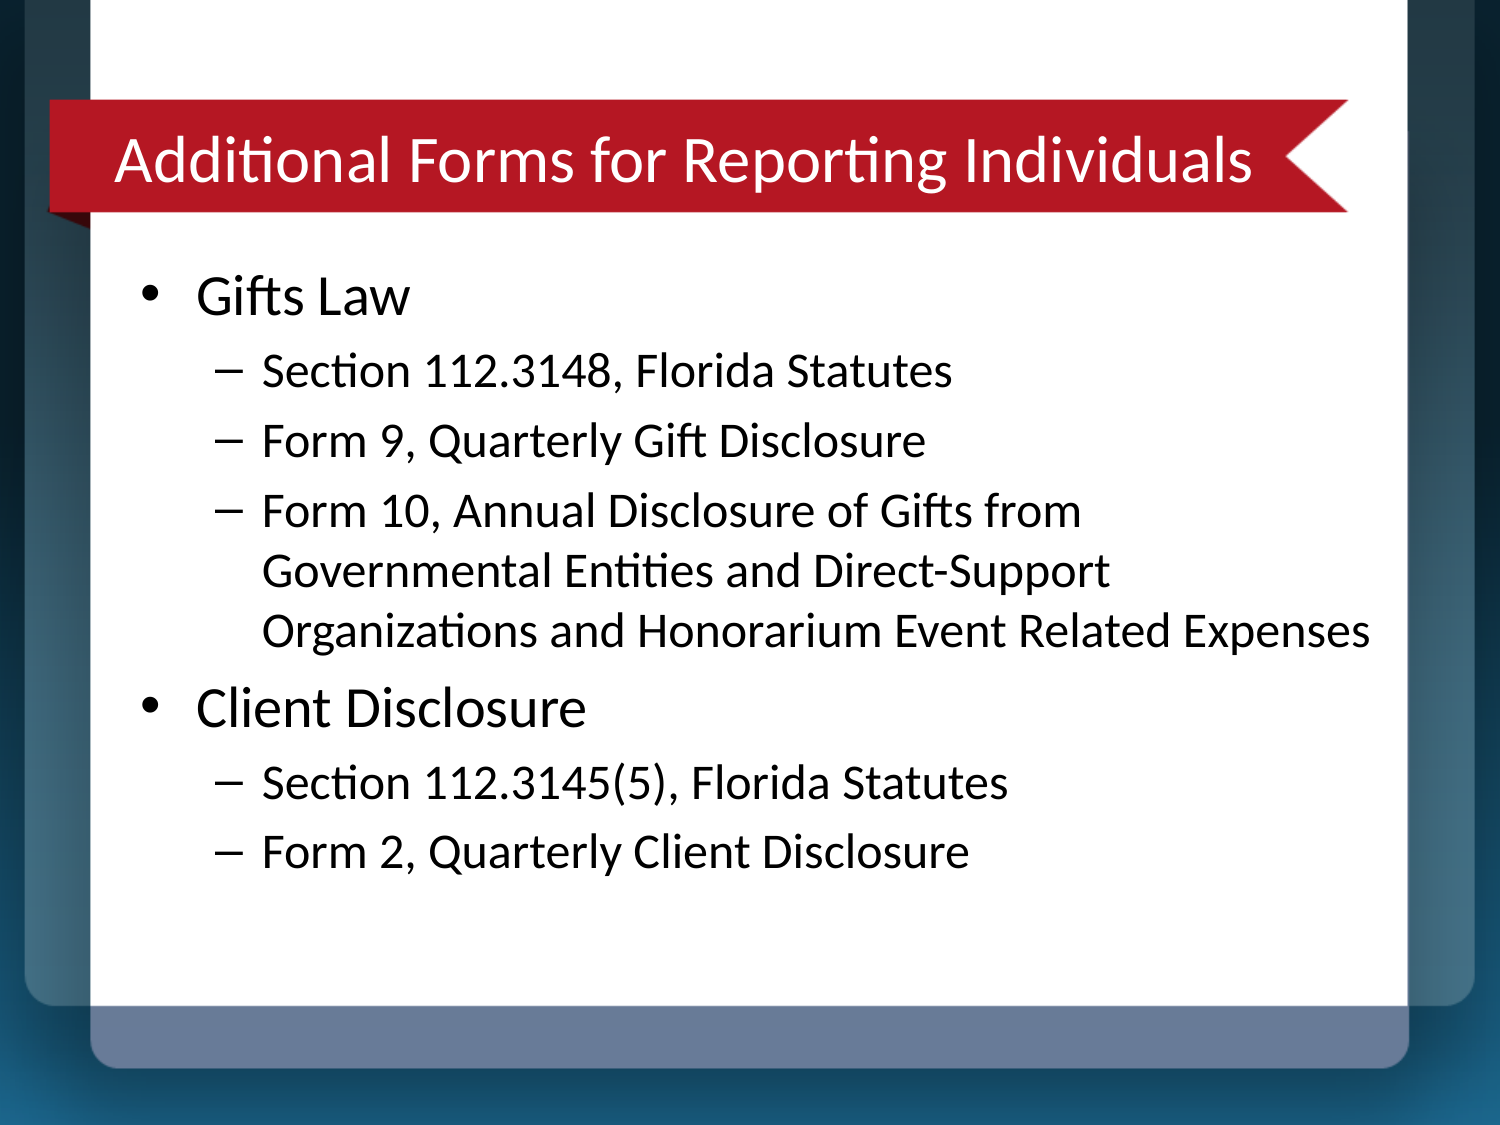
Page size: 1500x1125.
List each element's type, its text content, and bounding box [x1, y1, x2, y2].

list Gifts Law Section 112.3148, Florida Statutes Form 9, Quarterly Gift Disclosure Form 10, Annual Disclosure of Gifts from Governmental Entities and Direct-Support Organizations and Honorarium Event Related Expenses Client Disclosure Section 112.3145(5), Florida Statutes Form 2, Quarterly Client Disclosure [125, 249, 1388, 963]
title Additional Forms for Reporting Individuals [99, 99, 1400, 213]
picture [0, 0, 1500, 1125]
